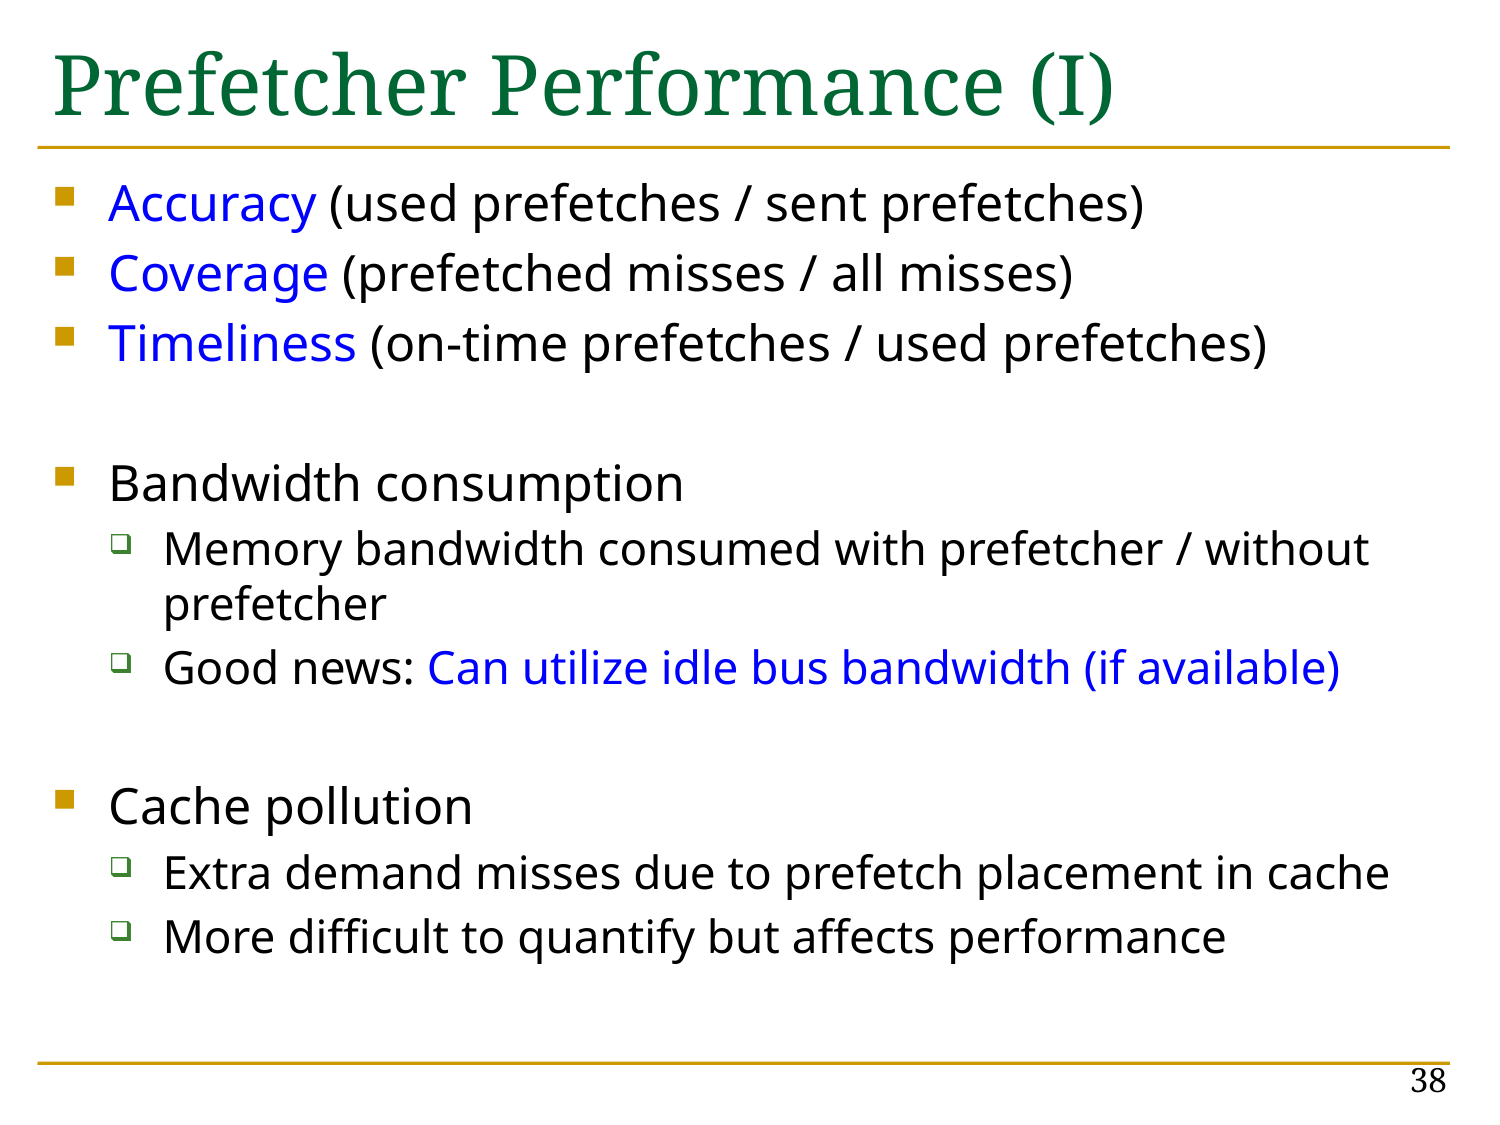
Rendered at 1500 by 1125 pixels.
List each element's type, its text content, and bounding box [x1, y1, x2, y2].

list Accuracy (used prefetches / sent prefetches) Coverage (prefetched misses / all misses) Timeliness (on-time prefetches / used prefetches) Bandwidth consumption Memory bandwidth consumed with prefetcher / without prefetcher Good news: Can utilize idle bus bandwidth (if available) Cache pollution Extra demand misses due to prefetch placement in cache More difficult to quantify but affects performance [37, 163, 1450, 1016]
title Prefetcher Performance (I) [37, 24, 1450, 163]
slide_number 38 [1111, 1036, 1462, 1112]
